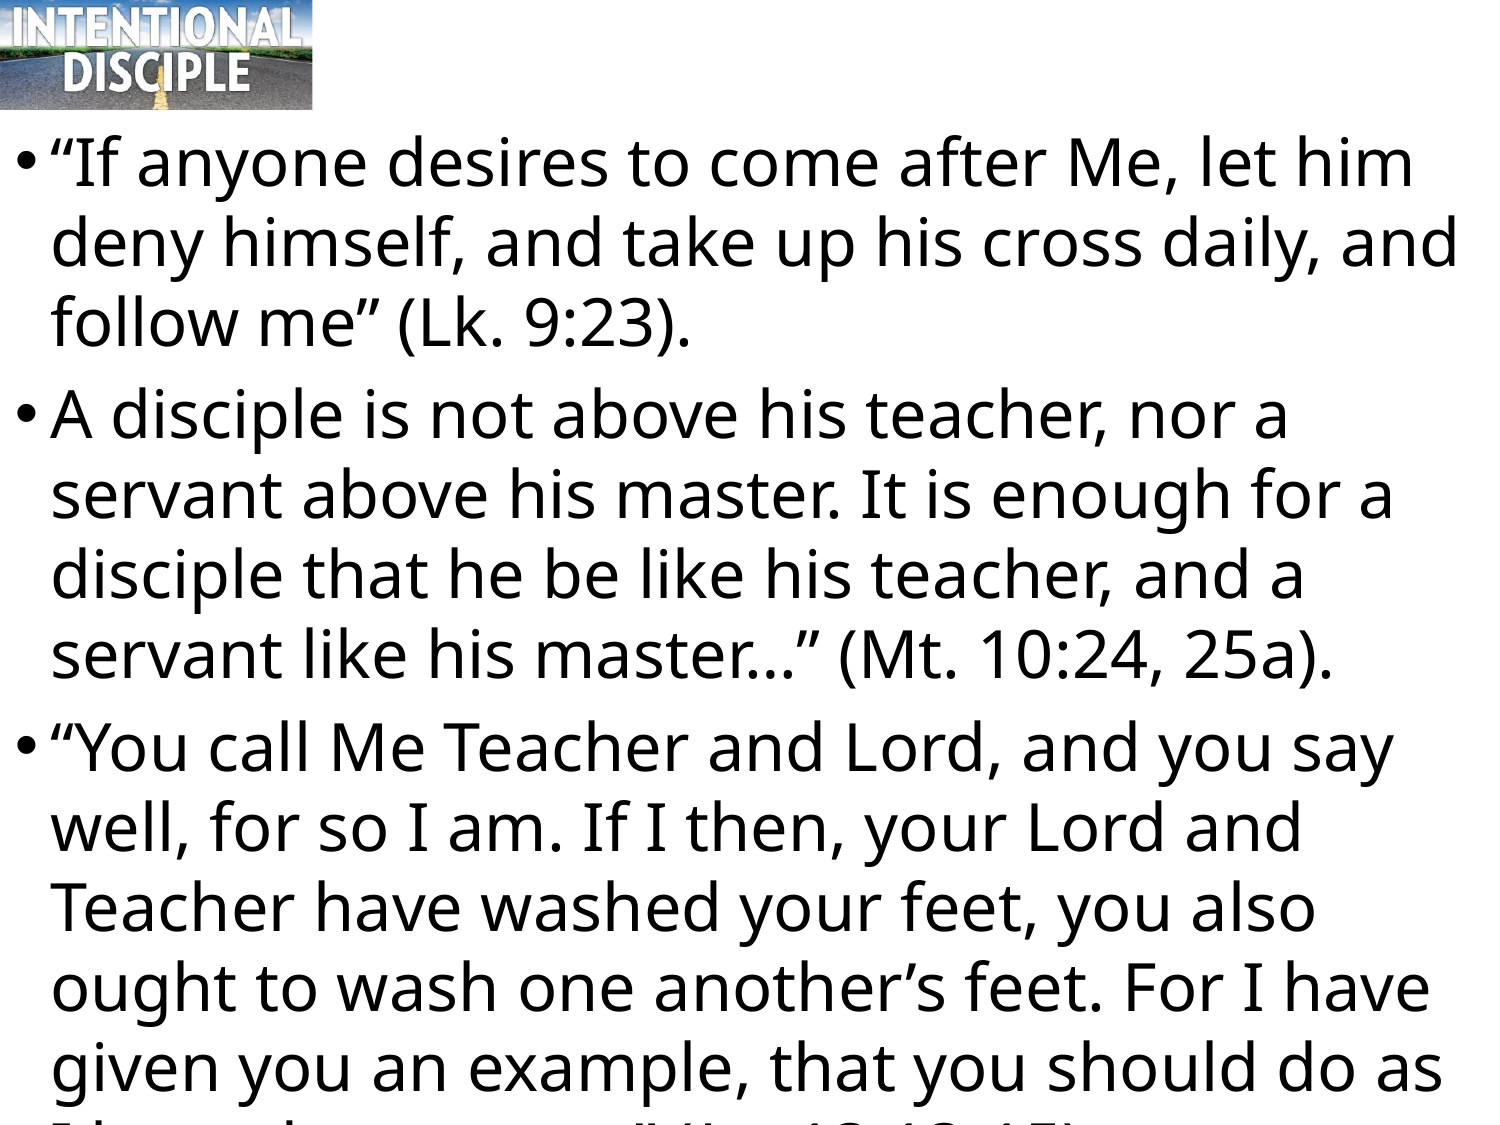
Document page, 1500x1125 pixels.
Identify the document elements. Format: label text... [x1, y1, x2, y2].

picture [0, 0, 313, 110]
text_box “If anyone desires to come after Me, let him deny himself, and take up his cross daily, and follow me” (Lk. 9:23). A disciple is not above his teacher, nor a servant above his master. It is enough for a disciple that he be like his teacher, and a servant like his master…” (Mt. 10:24, 25a). “You call Me Teacher and Lord, and you say well, for so I am. If I then, your Lord and Teacher have washed your feet, you also ought to wash one another’s feet. For I have given you an example, that you should do as I have done to you” (Jn. 13:13-15). [0, 112, 1488, 1125]
